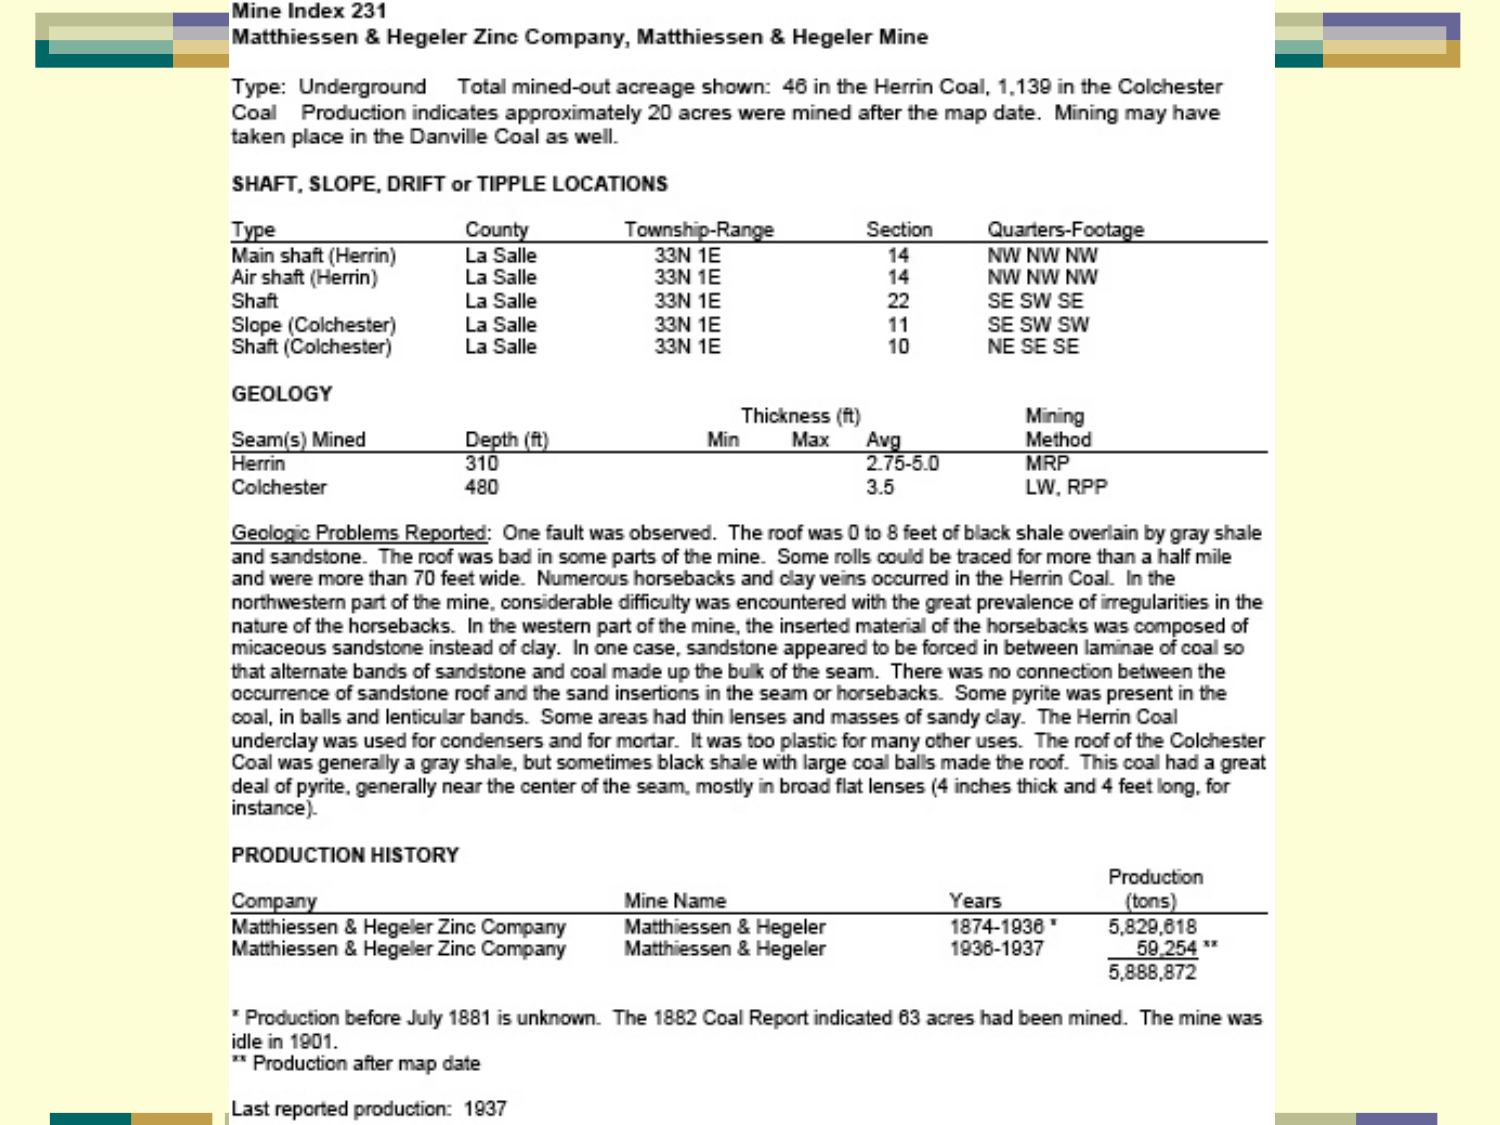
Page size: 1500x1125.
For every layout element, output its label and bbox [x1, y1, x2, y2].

picture [229, 0, 1276, 1125]
